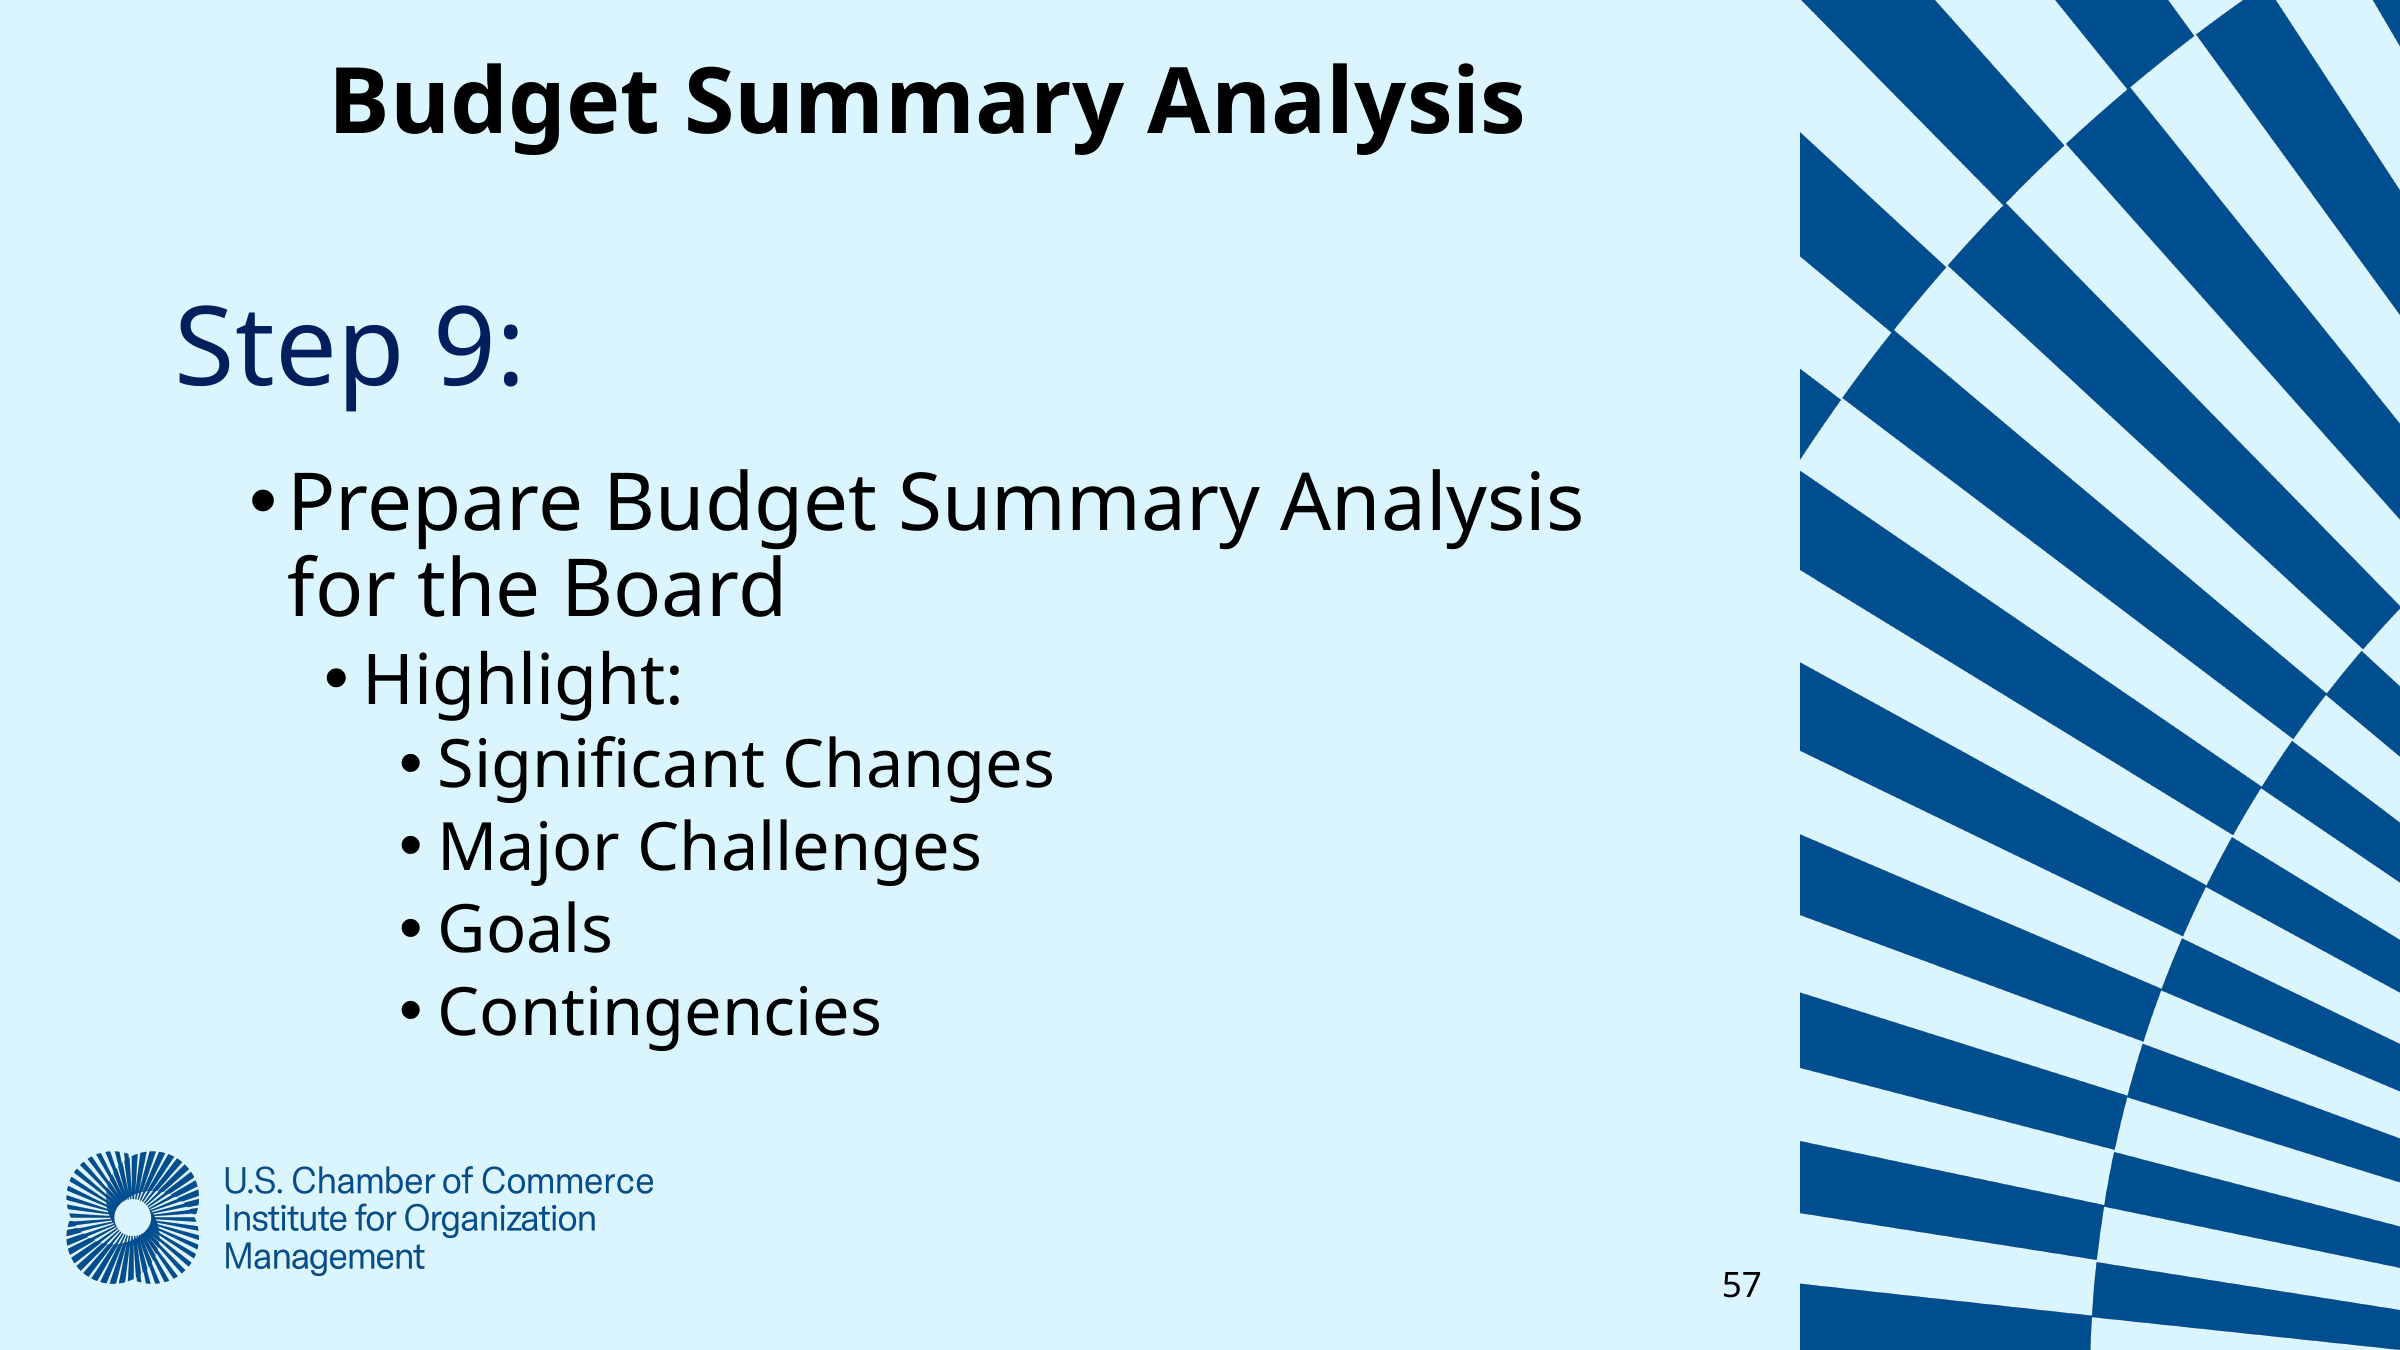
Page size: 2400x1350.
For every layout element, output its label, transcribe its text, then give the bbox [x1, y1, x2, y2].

title Budget Summary Analysis [151, 47, 1682, 243]
text_box 57 [1401, 1241, 1777, 1332]
list Step 9: Prepare Budget Summary Analysis for the Board Highlight: Significant Changes Major Challenges Goals Contingencies [160, 283, 1682, 1118]
picture [1799, 0, 2400, 1350]
picture [0, 1085, 719, 1350]
